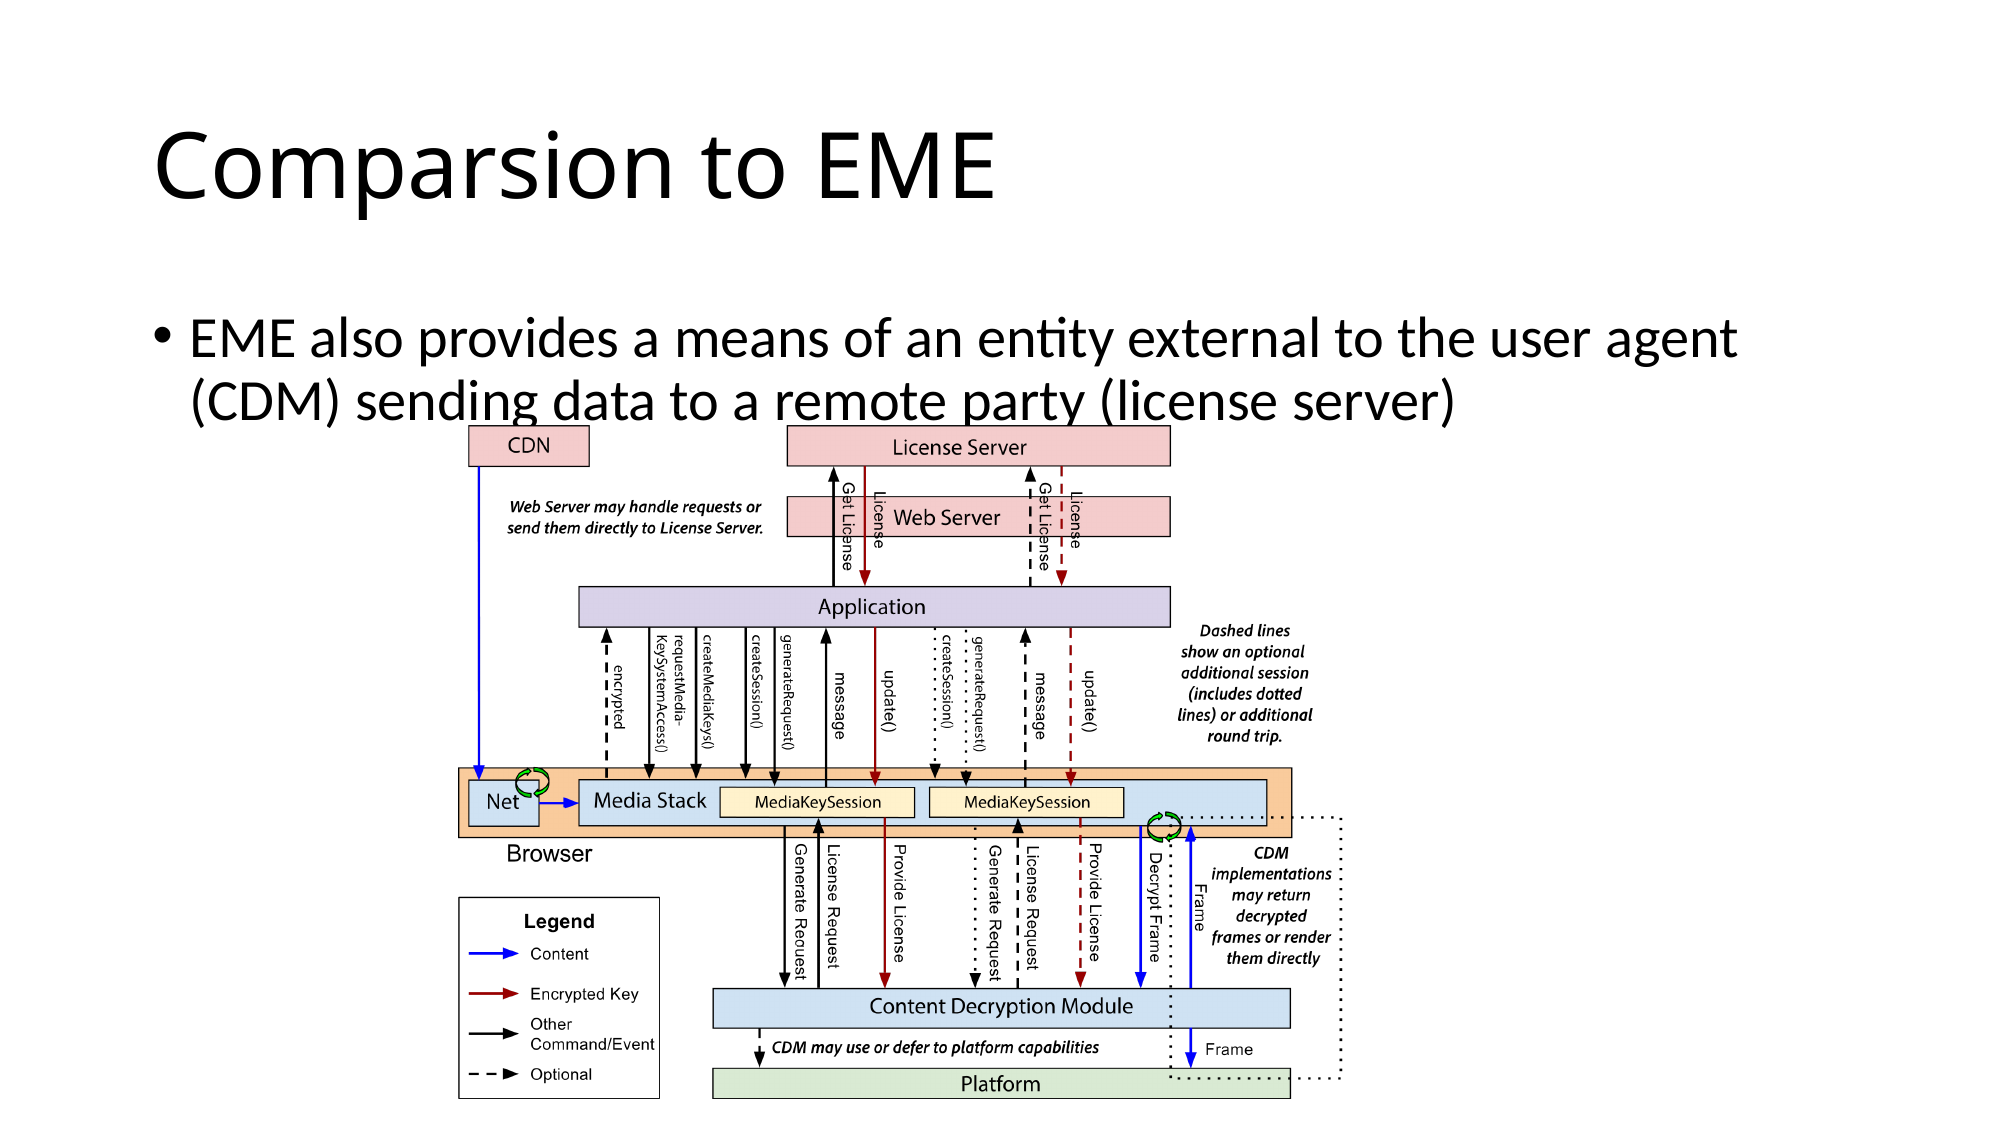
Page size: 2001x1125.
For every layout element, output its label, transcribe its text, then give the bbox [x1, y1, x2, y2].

picture [458, 425, 1595, 1099]
title Comparsion to EME [137, 59, 1863, 278]
list EME also provides a means of an entity external to the user agent (CDM) sending data to a remote party (license server) [137, 299, 1863, 1014]
